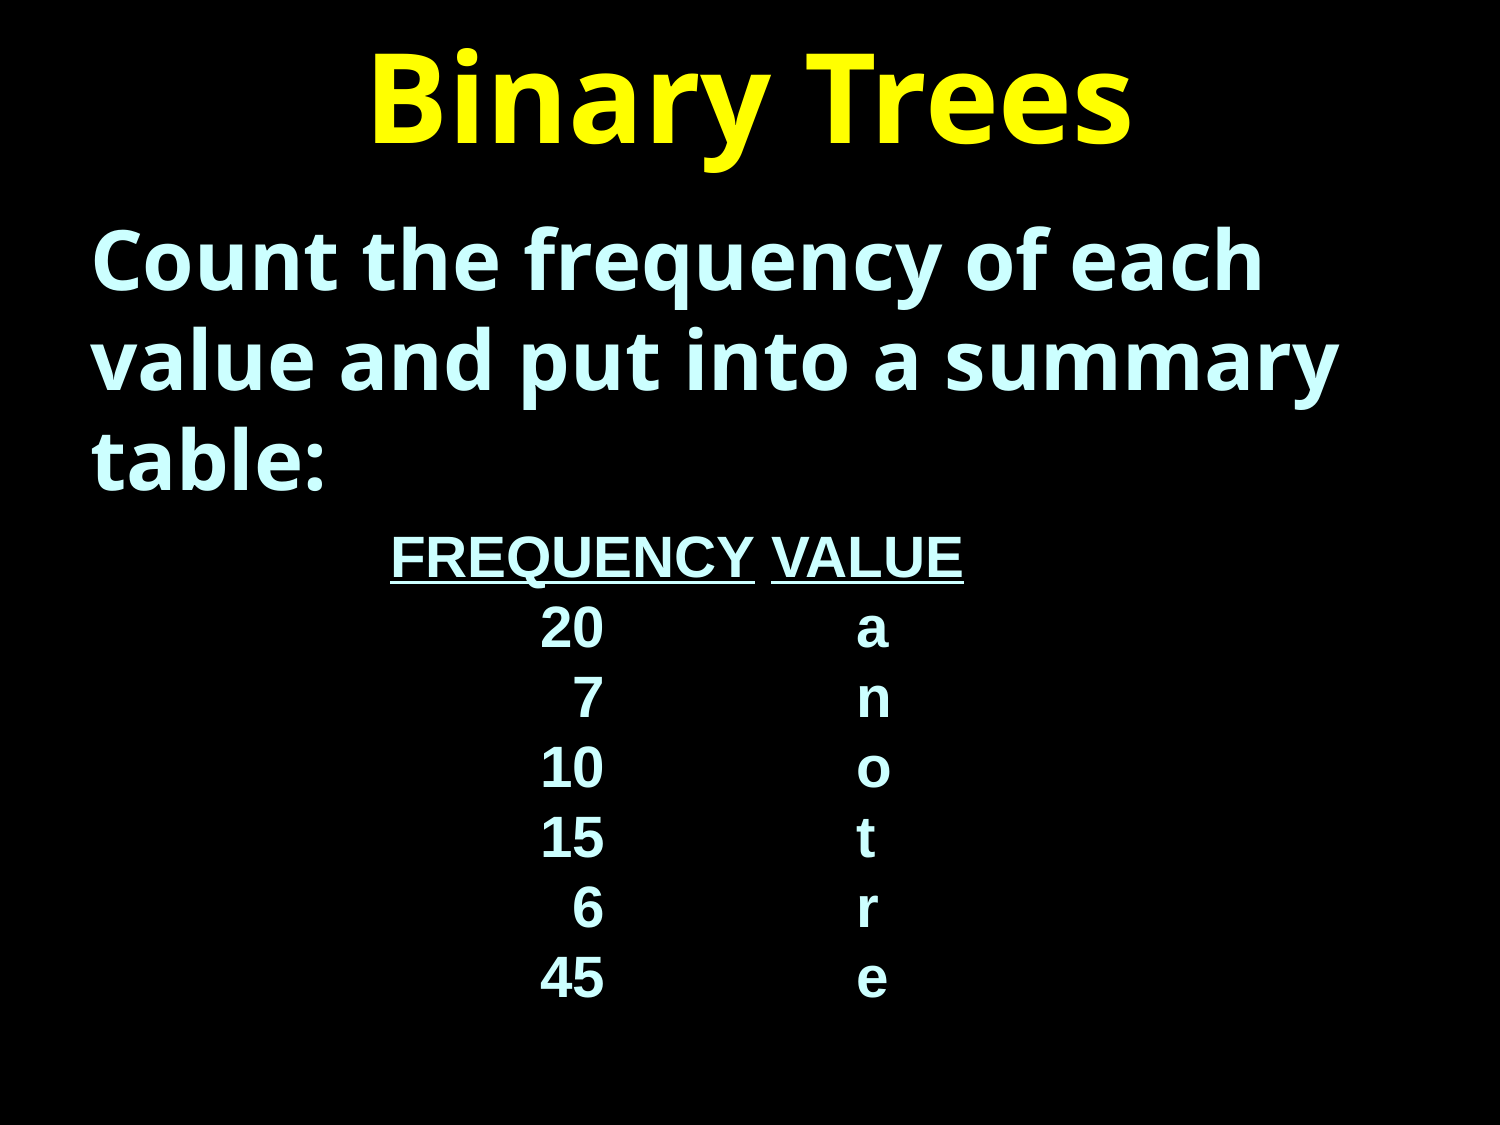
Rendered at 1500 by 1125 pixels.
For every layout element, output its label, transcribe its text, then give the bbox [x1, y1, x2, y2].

title Binary Trees [0, 0, 1500, 188]
list Count the frequency of each value and put into a summary table: FREQUENCY VALUE 20 a 7 n 10 o 15 t 6 r 45 e [75, 200, 1425, 1125]
